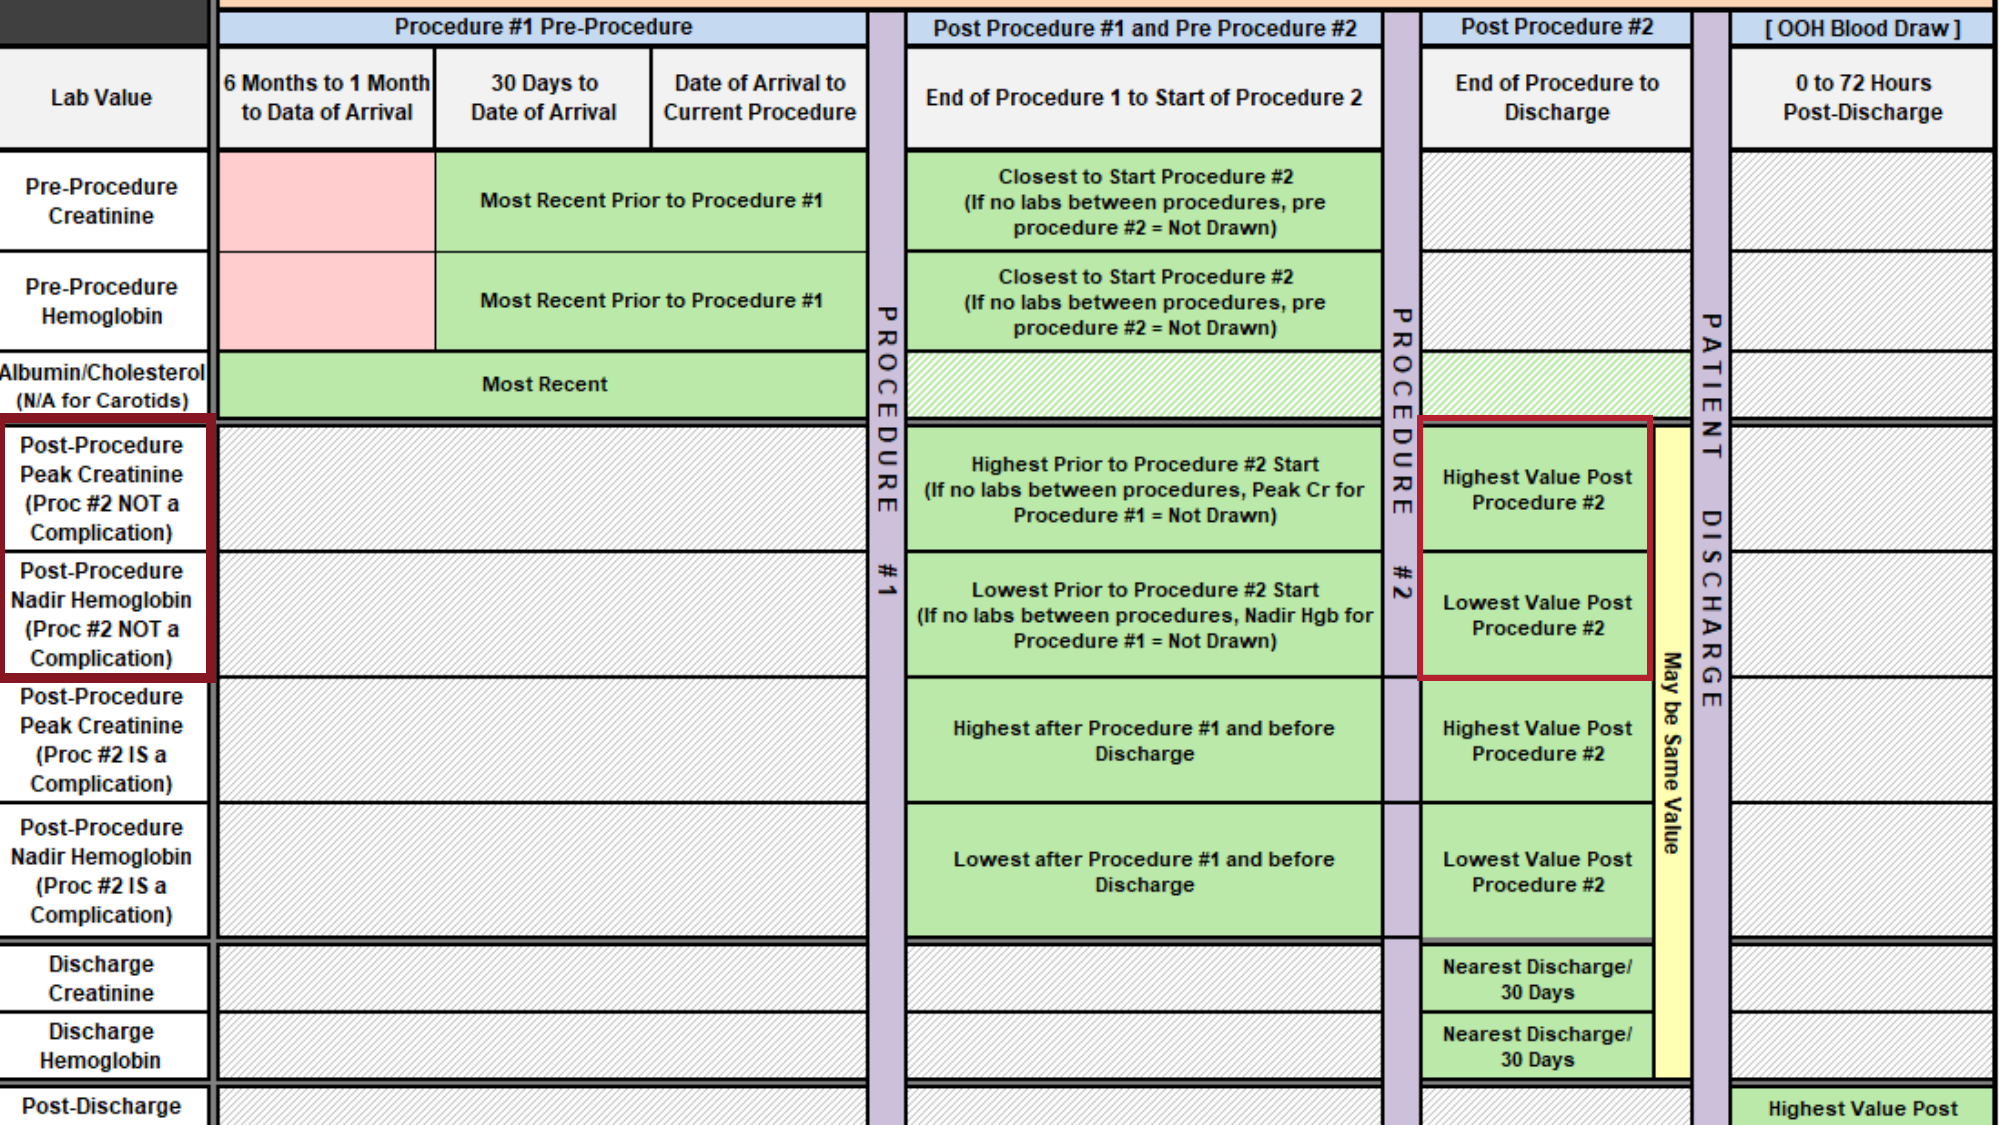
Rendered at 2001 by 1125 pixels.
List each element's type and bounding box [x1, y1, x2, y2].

list [0, 0, 2000, 1125]
